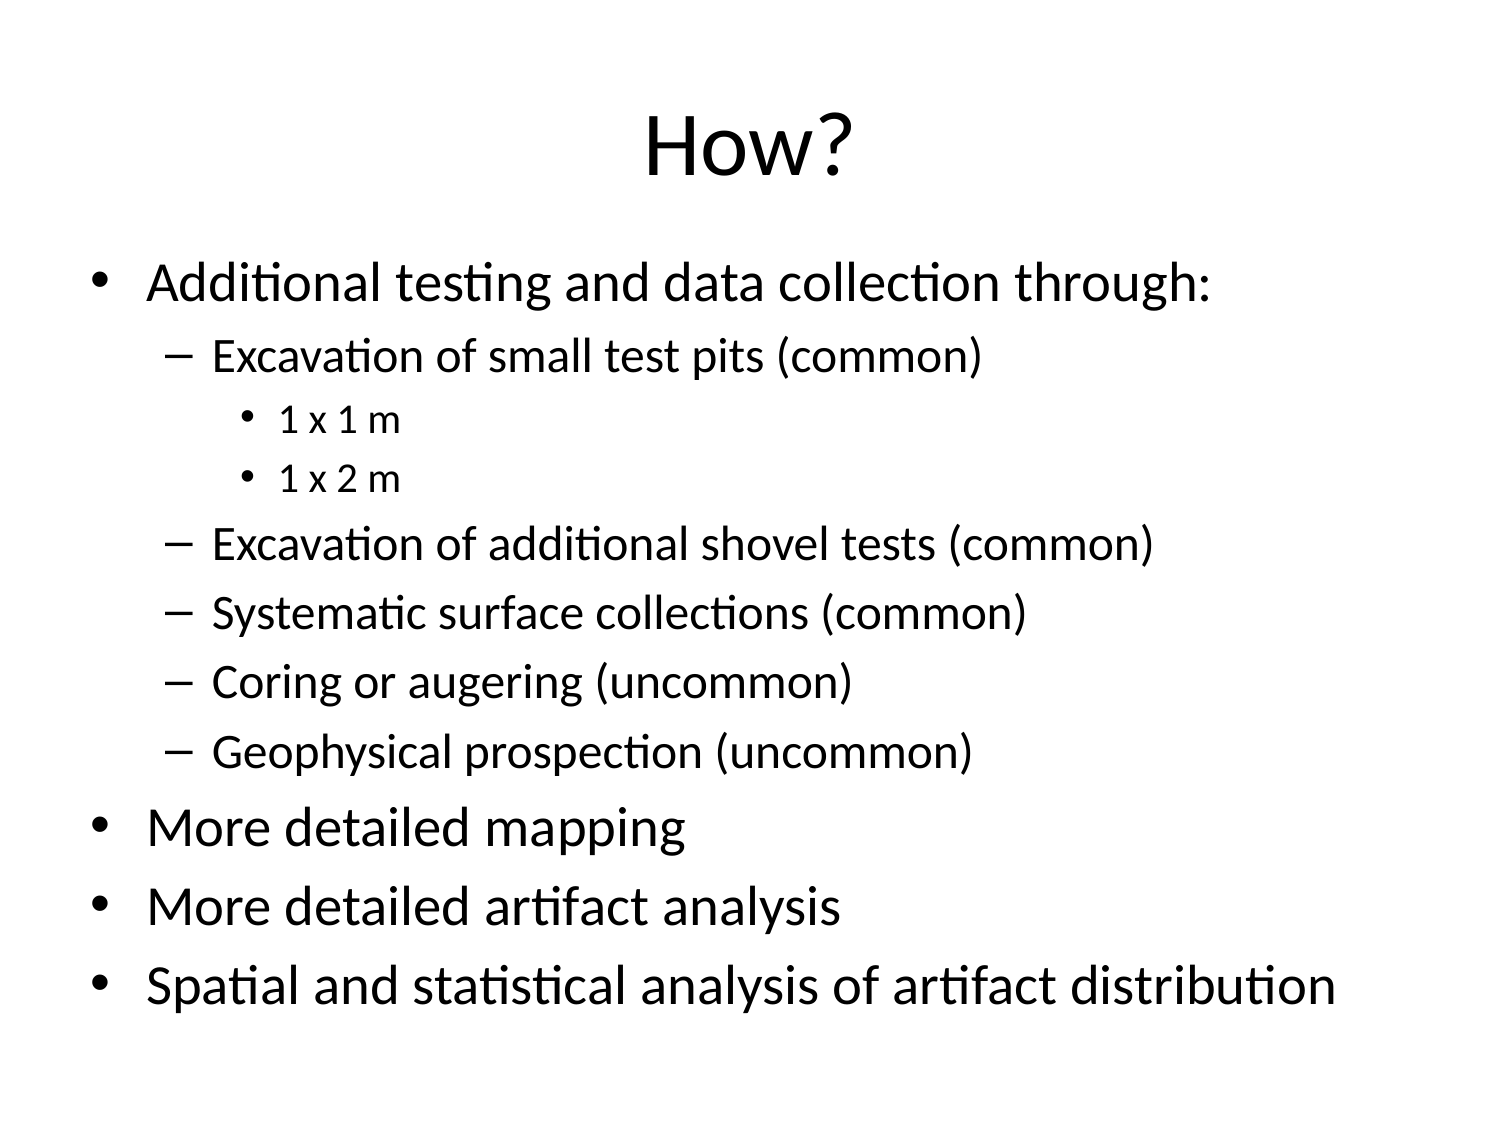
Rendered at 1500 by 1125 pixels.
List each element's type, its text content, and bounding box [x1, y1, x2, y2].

title How? [75, 45, 1425, 233]
list Additional testing and data collection through: Excavation of small test pits (common) 1 x 1 m 1 x 2 m Excavation of additional shovel tests (common) Systematic surface collections (common) Coring or augering (uncommon) Geophysical prospection (uncommon) More detailed mapping More detailed artifact analysis Spatial and statistical analysis of artifact distribution [75, 237, 1425, 1025]
